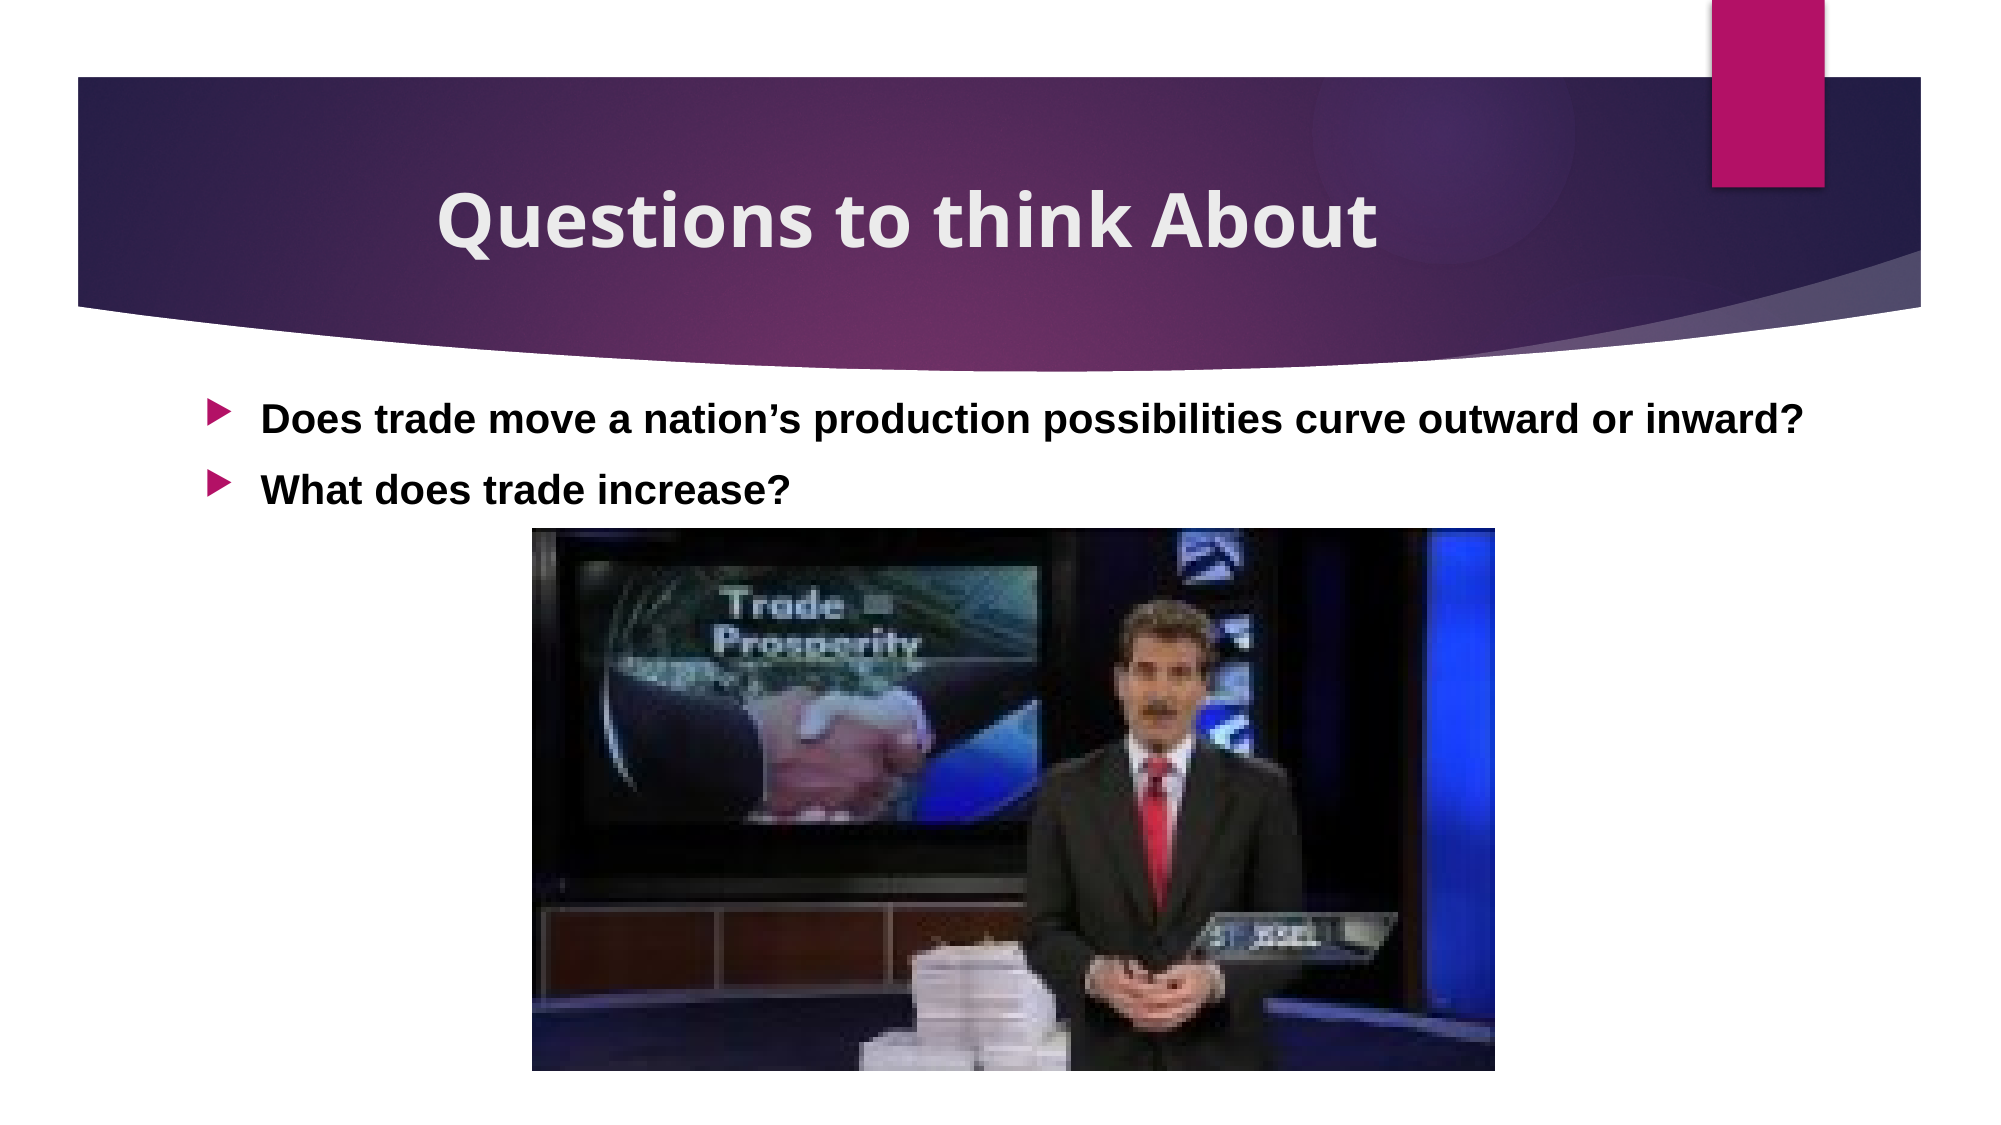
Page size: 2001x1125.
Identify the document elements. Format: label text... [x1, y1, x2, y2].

title Questions to think About [189, 159, 1627, 276]
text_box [531, 527, 1496, 1072]
list Does trade move a nation’s production possibilities curve outward or inward? What does trade increase? [189, 384, 1918, 563]
